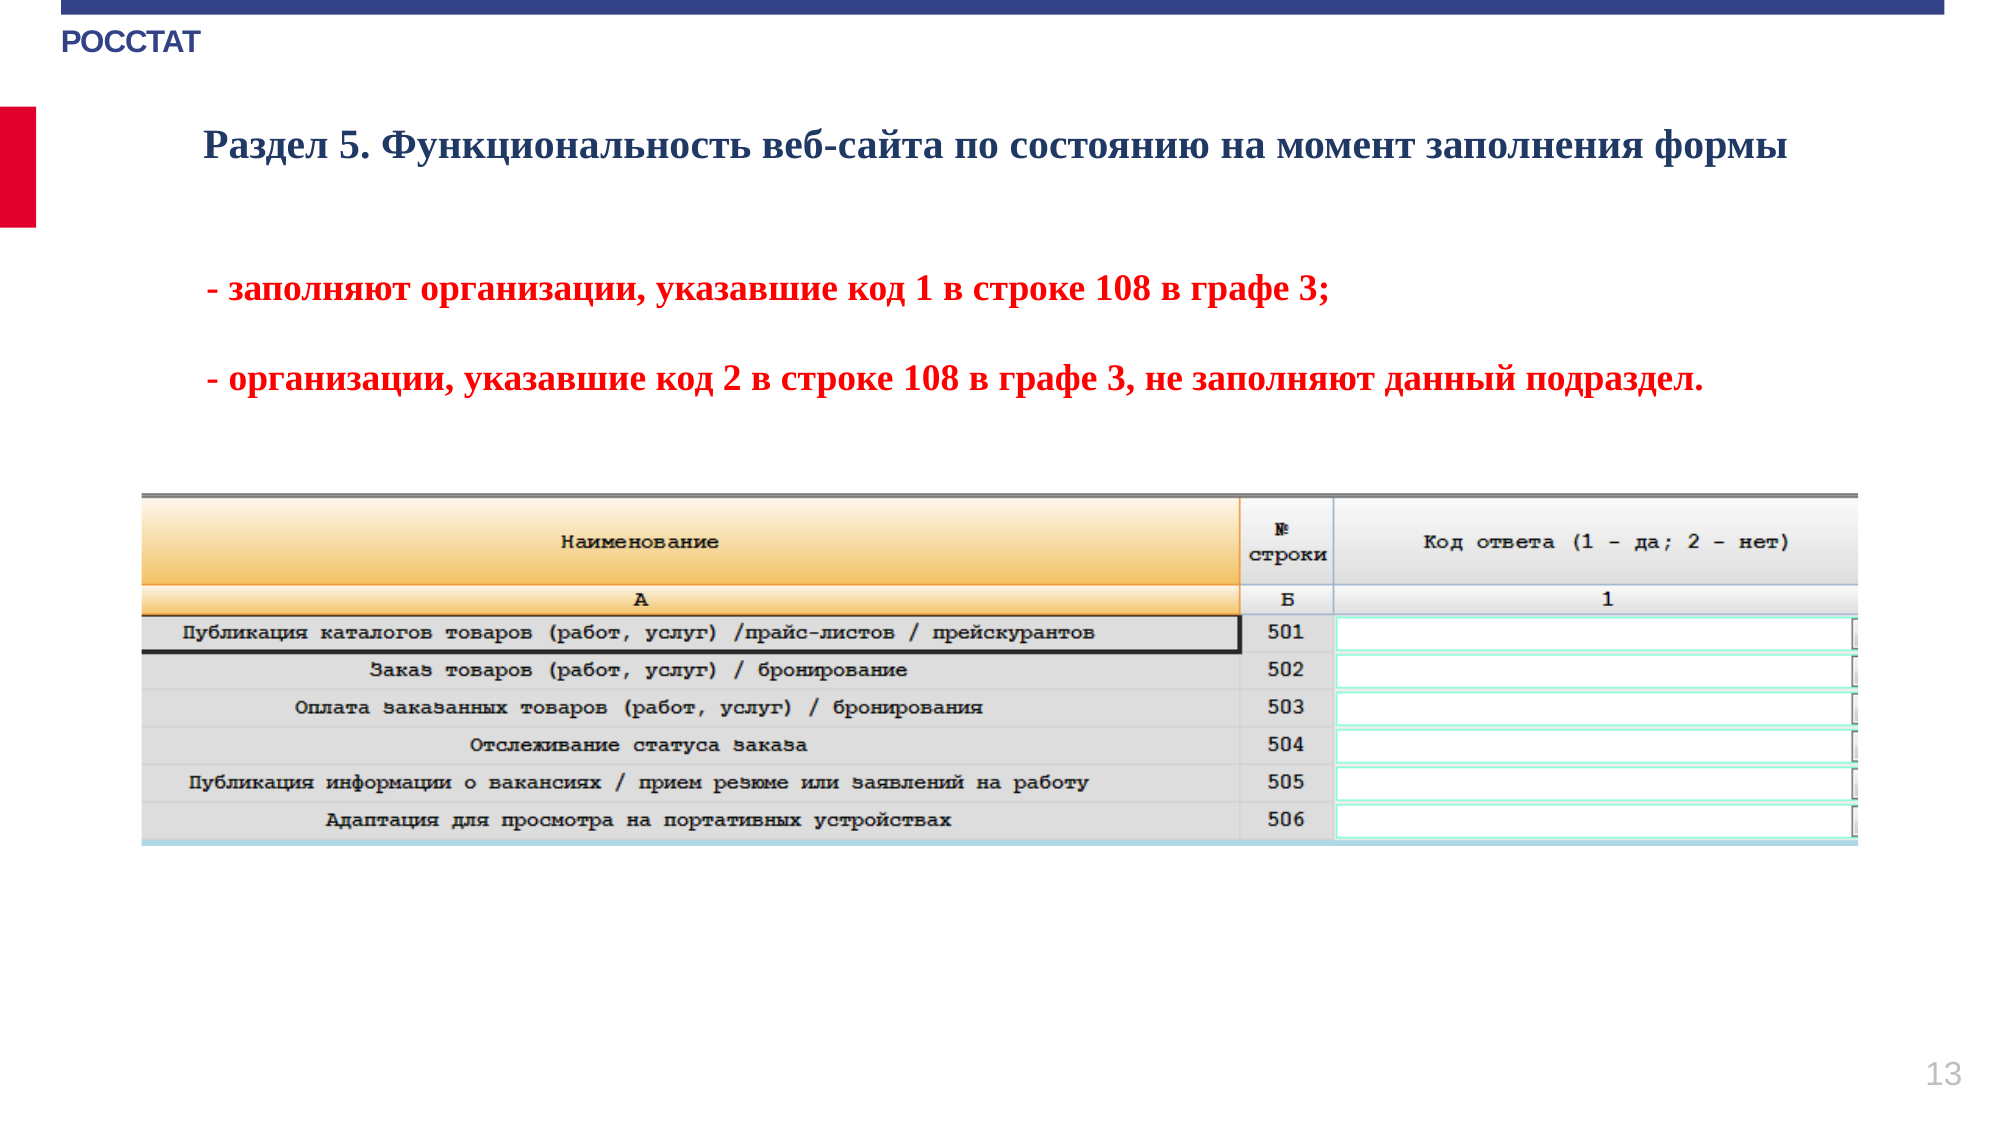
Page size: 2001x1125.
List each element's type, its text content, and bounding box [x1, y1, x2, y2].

text_box - заполняют организации, указавшие код 1 в строке 108 в графе 3; - организации, указавшие код 2 в строке 108 в графе 3, не заполняют данный подраздел. [191, 255, 1800, 406]
slide_number 13 [1527, 1042, 1978, 1103]
list Раздел 5. Функциональность веб-сайта по состоянию на момент заполнения формы [128, 109, 1864, 210]
picture [141, 492, 1859, 846]
